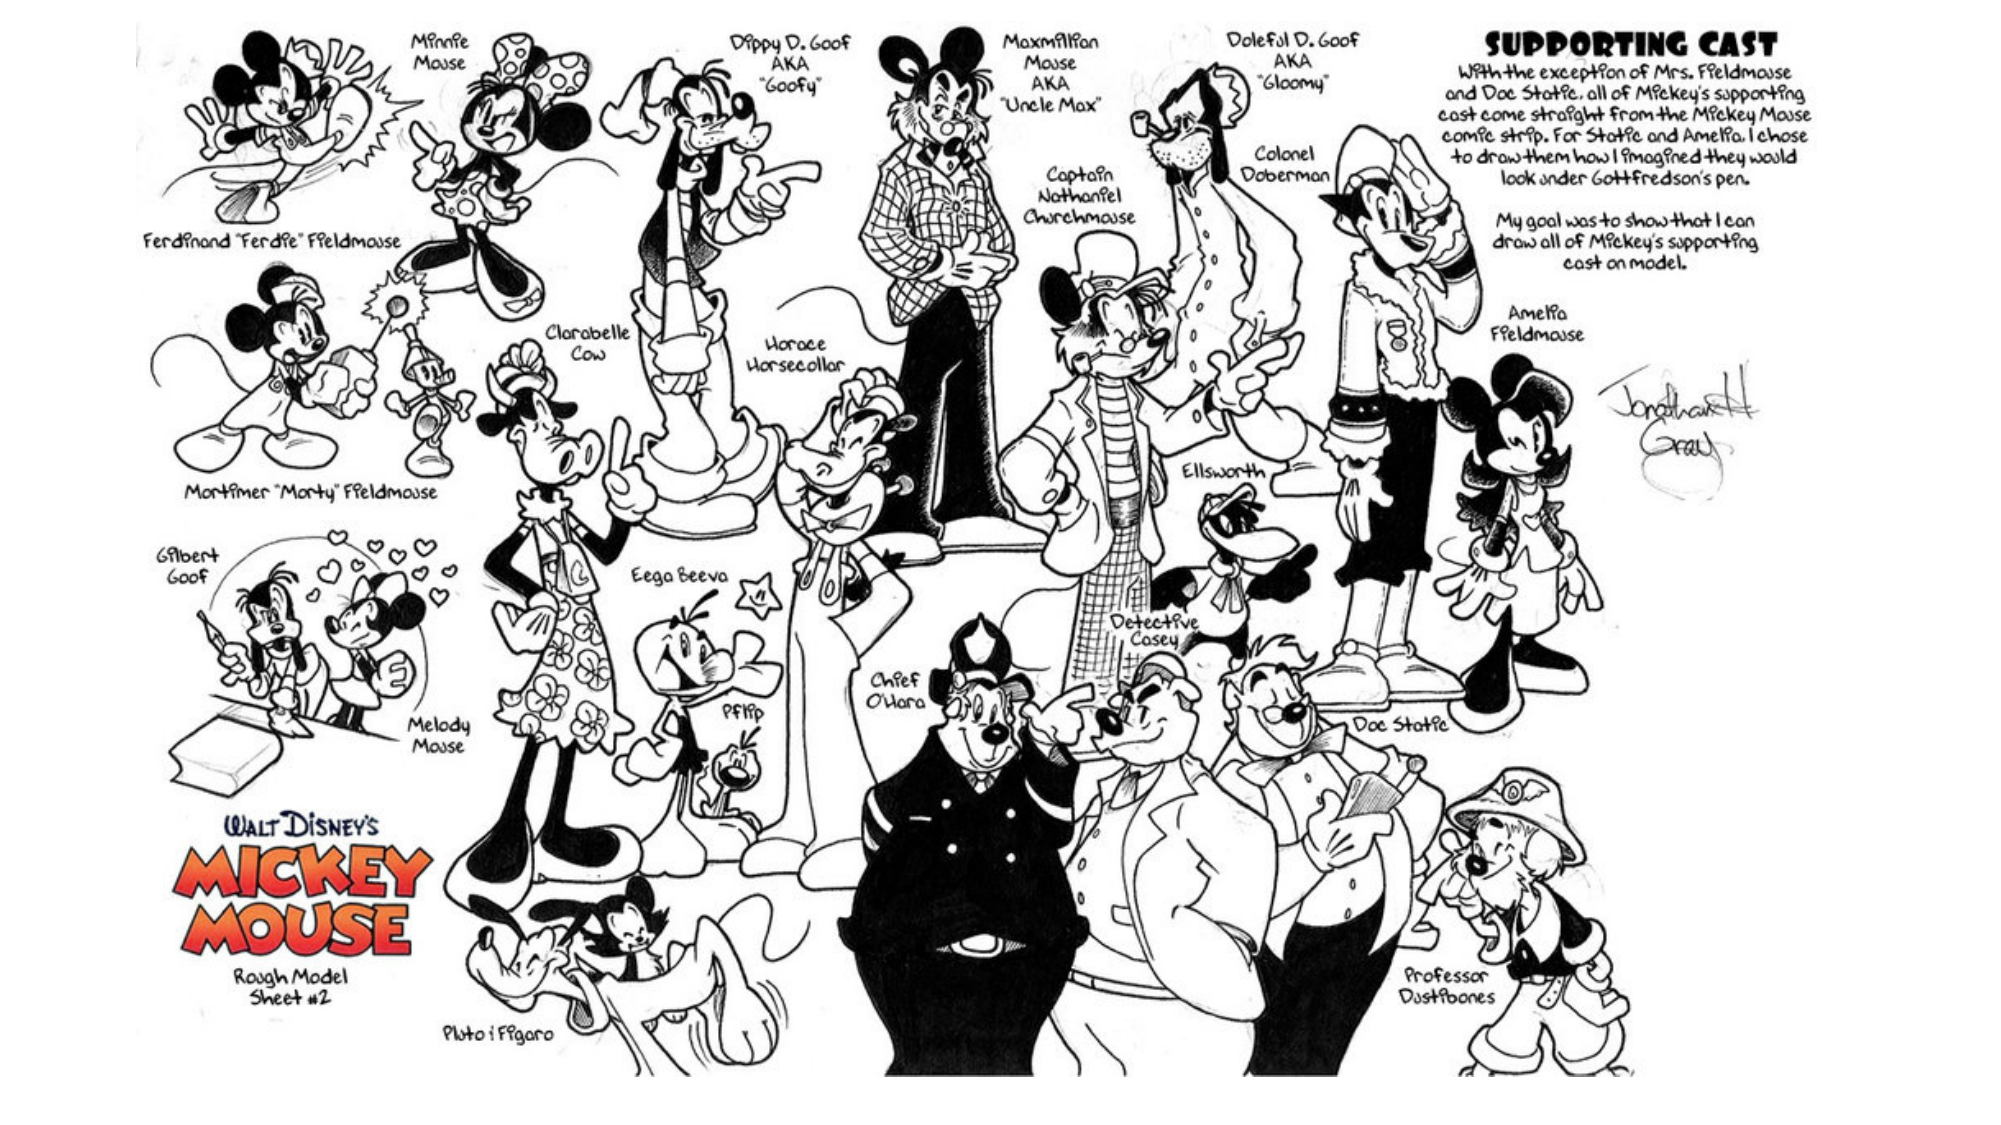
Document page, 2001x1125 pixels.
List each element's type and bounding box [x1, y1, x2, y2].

picture [136, 21, 1817, 1077]
